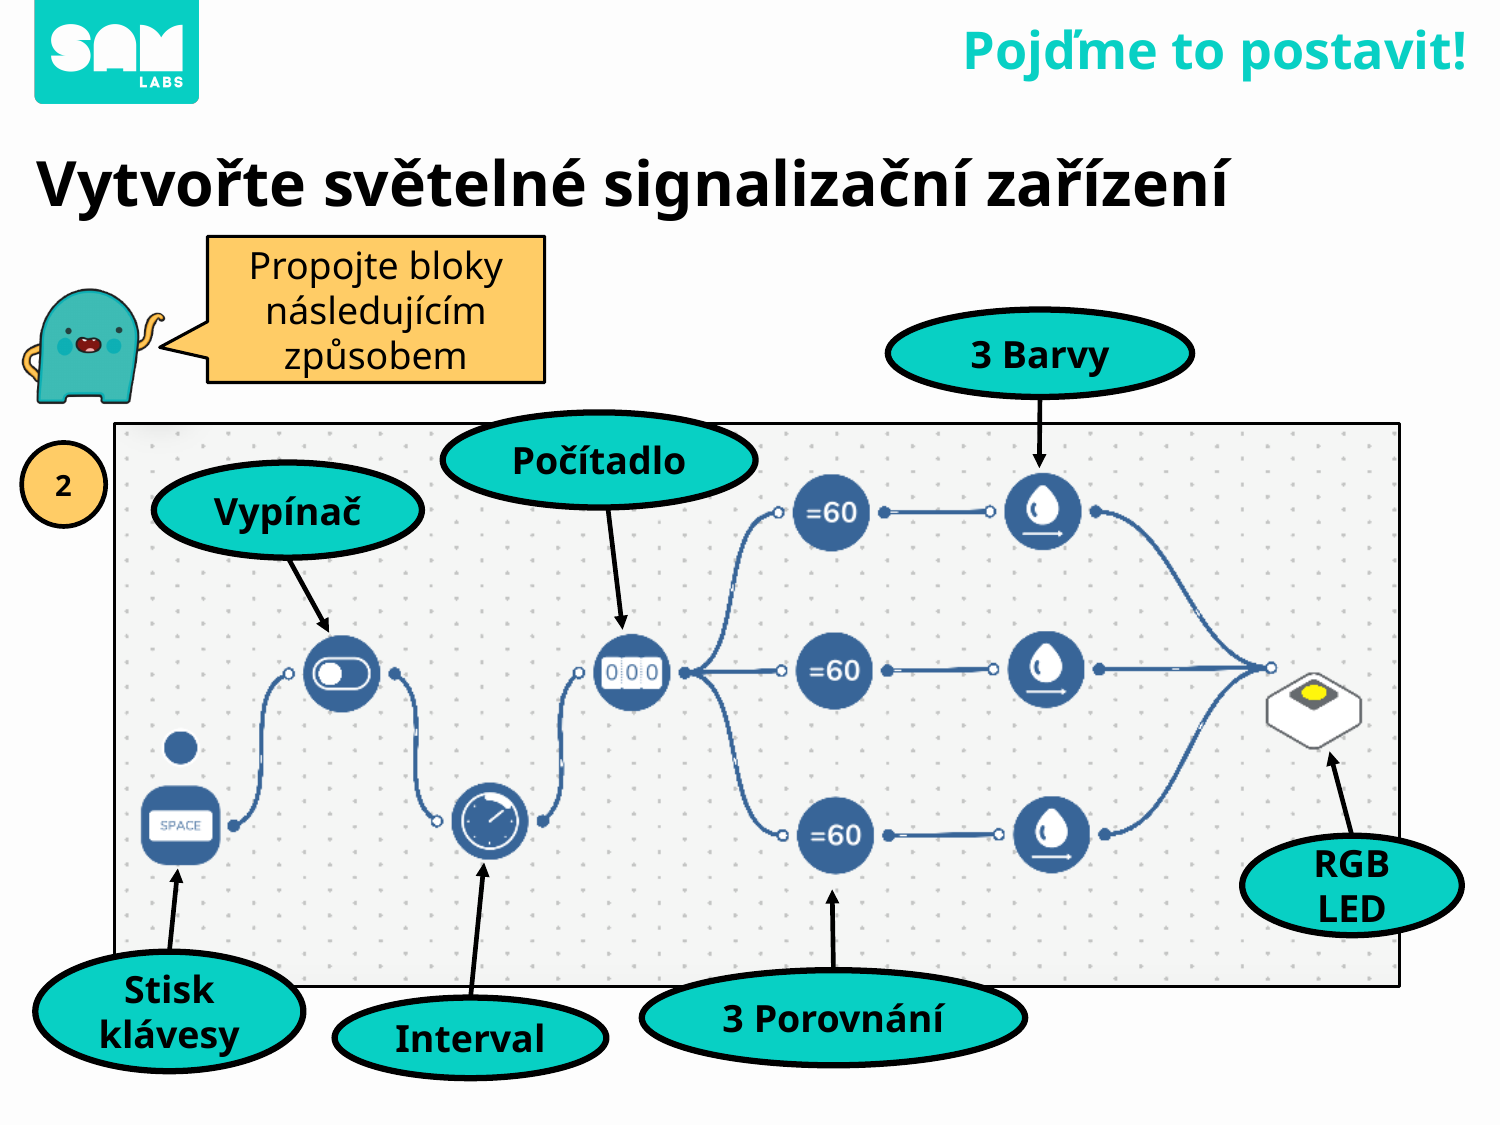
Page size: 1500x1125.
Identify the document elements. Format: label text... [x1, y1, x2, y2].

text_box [287, 557, 330, 633]
text_box 3 Barvy [887, 309, 1193, 397]
picture [0, 267, 1398, 985]
text_box Propojte bloky následujícím způsobem [197, 236, 545, 383]
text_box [607, 506, 623, 630]
text_box Vytvořte světelné signalizační zařízení [21, 125, 1404, 225]
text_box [1329, 751, 1353, 836]
text_box 3 Porovnání [641, 993, 1026, 1066]
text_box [470, 862, 485, 998]
picture [0, 0, 199, 104]
text_box Pojďme to postavit! [913, 1, 1500, 89]
text_box Interval [334, 997, 607, 1079]
text_box 2 [21, 442, 106, 527]
text_box RGB LED [1403, 841, 1462, 930]
text_box Stisk klávesy [35, 957, 304, 1072]
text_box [169, 868, 179, 952]
text_box Počítadlo [500, 412, 698, 423]
